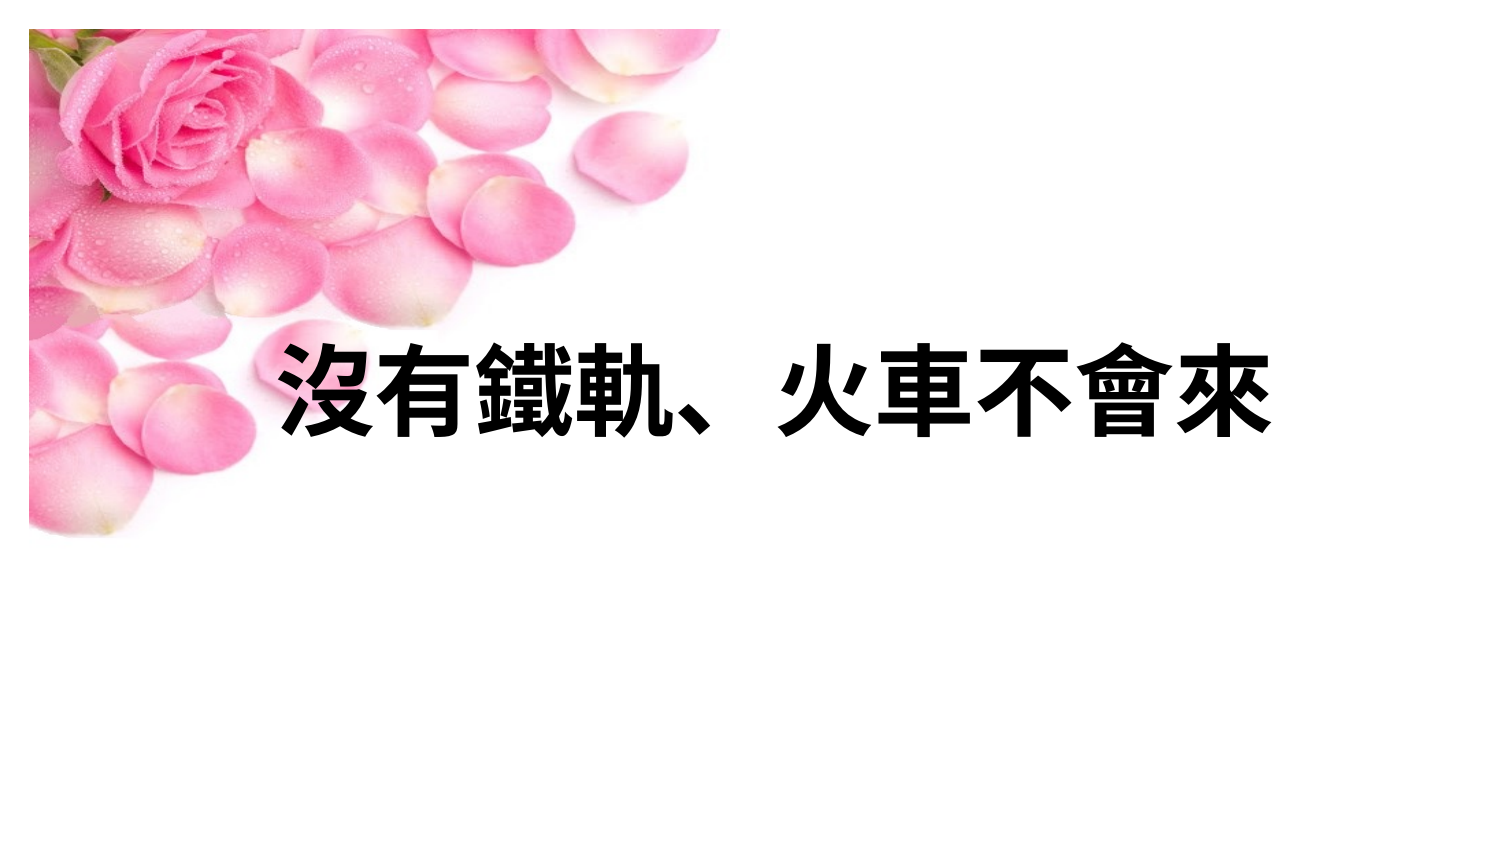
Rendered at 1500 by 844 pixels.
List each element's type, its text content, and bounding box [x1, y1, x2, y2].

title 沒有鐵軌、火車不會來 [733, 246, 1413, 531]
picture [29, 29, 730, 561]
